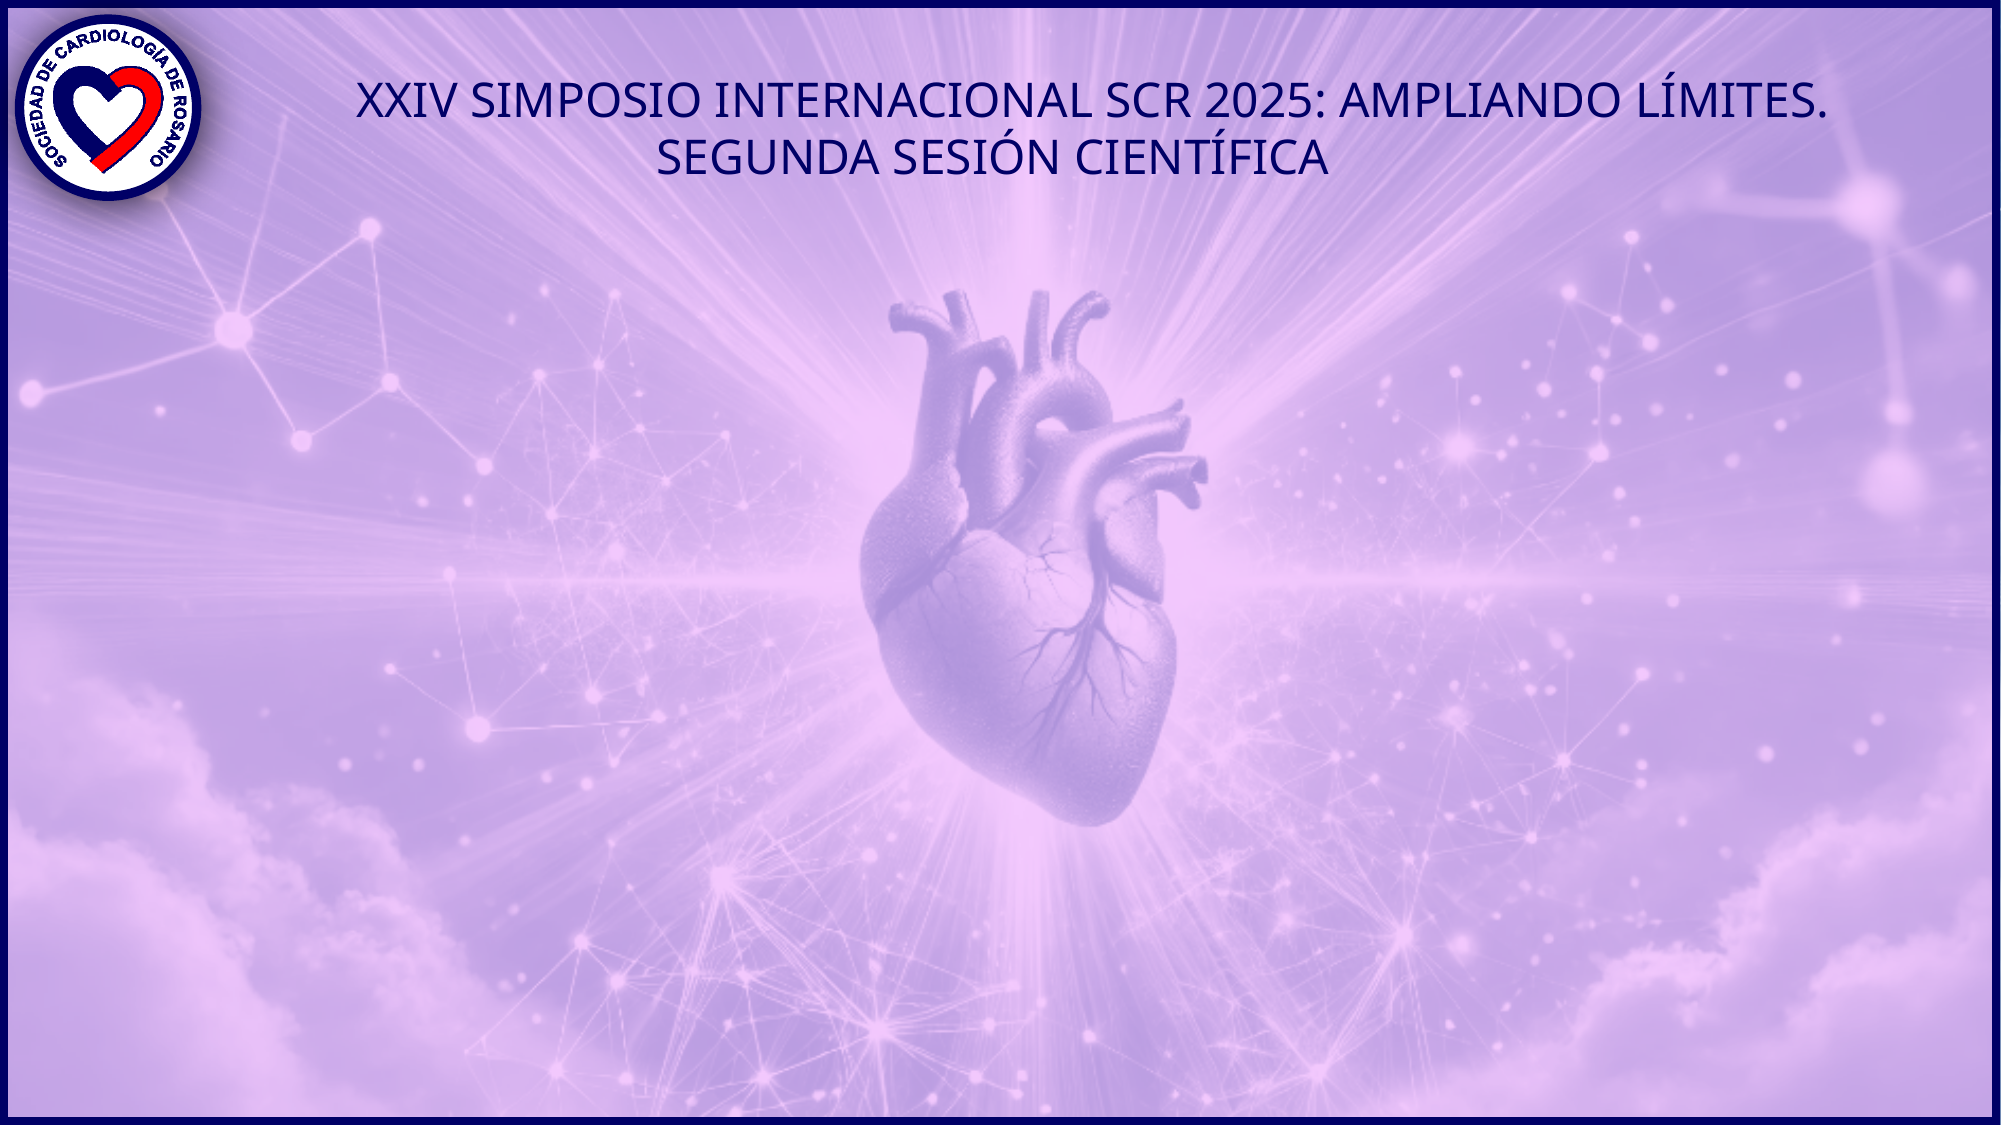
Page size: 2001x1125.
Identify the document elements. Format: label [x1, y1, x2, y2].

picture [139, 139, 197, 197]
picture [140, 19, 197, 76]
picture [391, 207, 1593, 776]
picture [25, 24, 191, 191]
picture [19, 139, 78, 197]
picture [19, 19, 76, 76]
